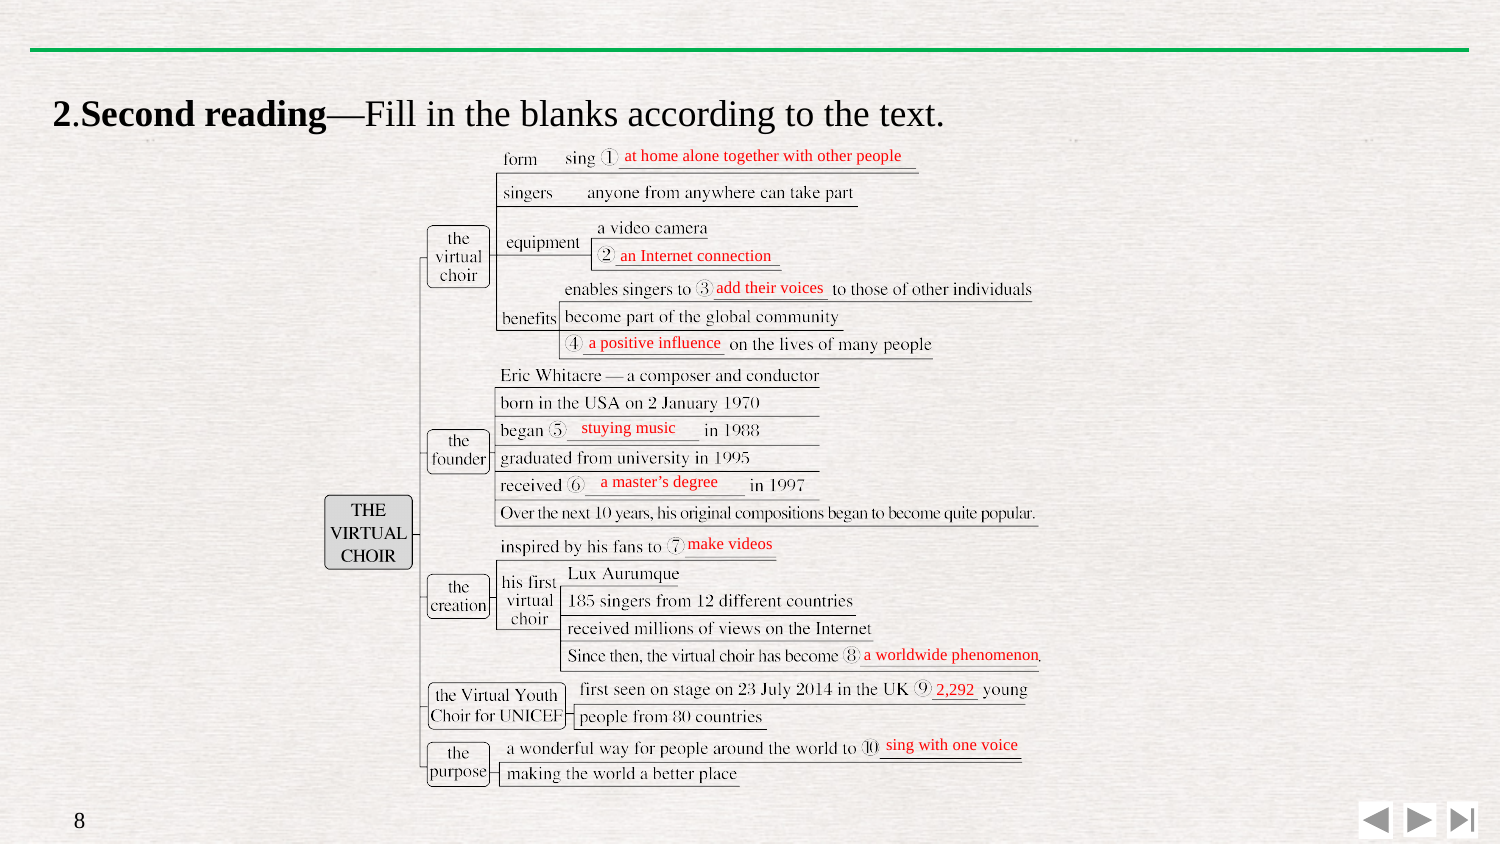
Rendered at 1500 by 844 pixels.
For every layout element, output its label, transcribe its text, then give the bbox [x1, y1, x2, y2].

picture [0, 0, 1500, 844]
text_box 2.Second reading—Fill in the blanks according to the text. [41, 60, 1424, 140]
